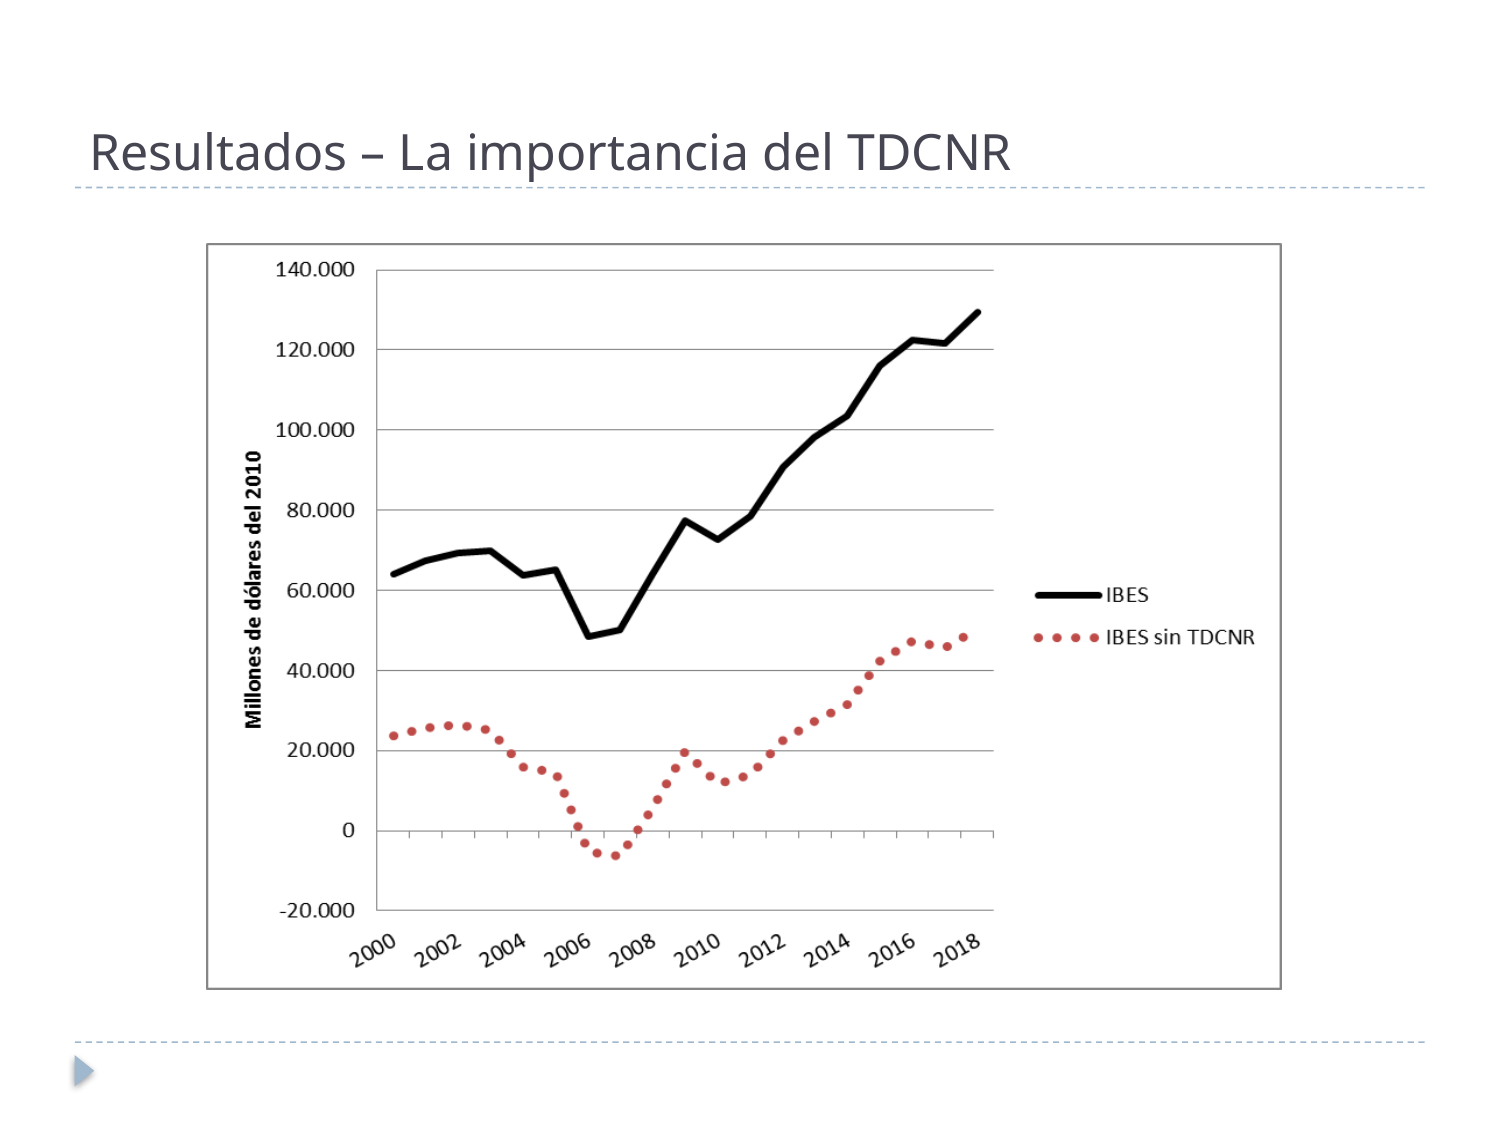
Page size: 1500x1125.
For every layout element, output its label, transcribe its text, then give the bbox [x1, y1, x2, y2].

title Resultados – La importancia del TDCNR [75, 24, 1425, 188]
picture [206, 243, 1282, 990]
